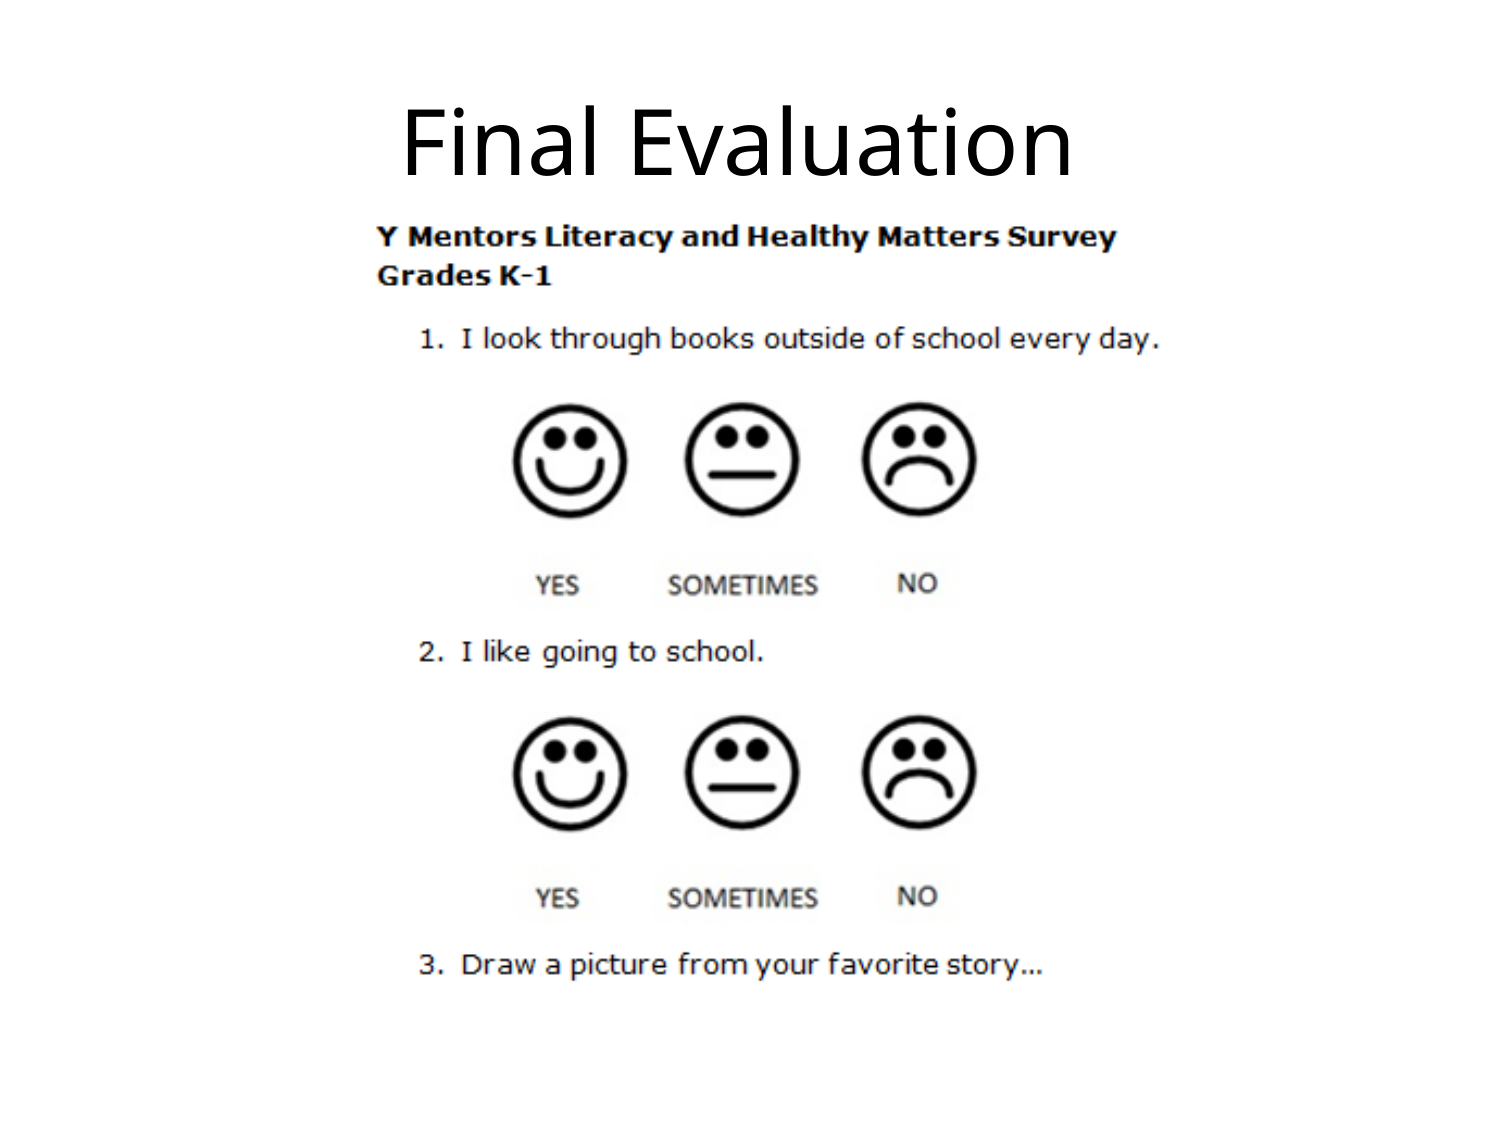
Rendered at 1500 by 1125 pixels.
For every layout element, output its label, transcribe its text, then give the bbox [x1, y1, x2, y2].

picture [362, 212, 1188, 1016]
title Final Evaluation [75, 45, 1425, 233]
